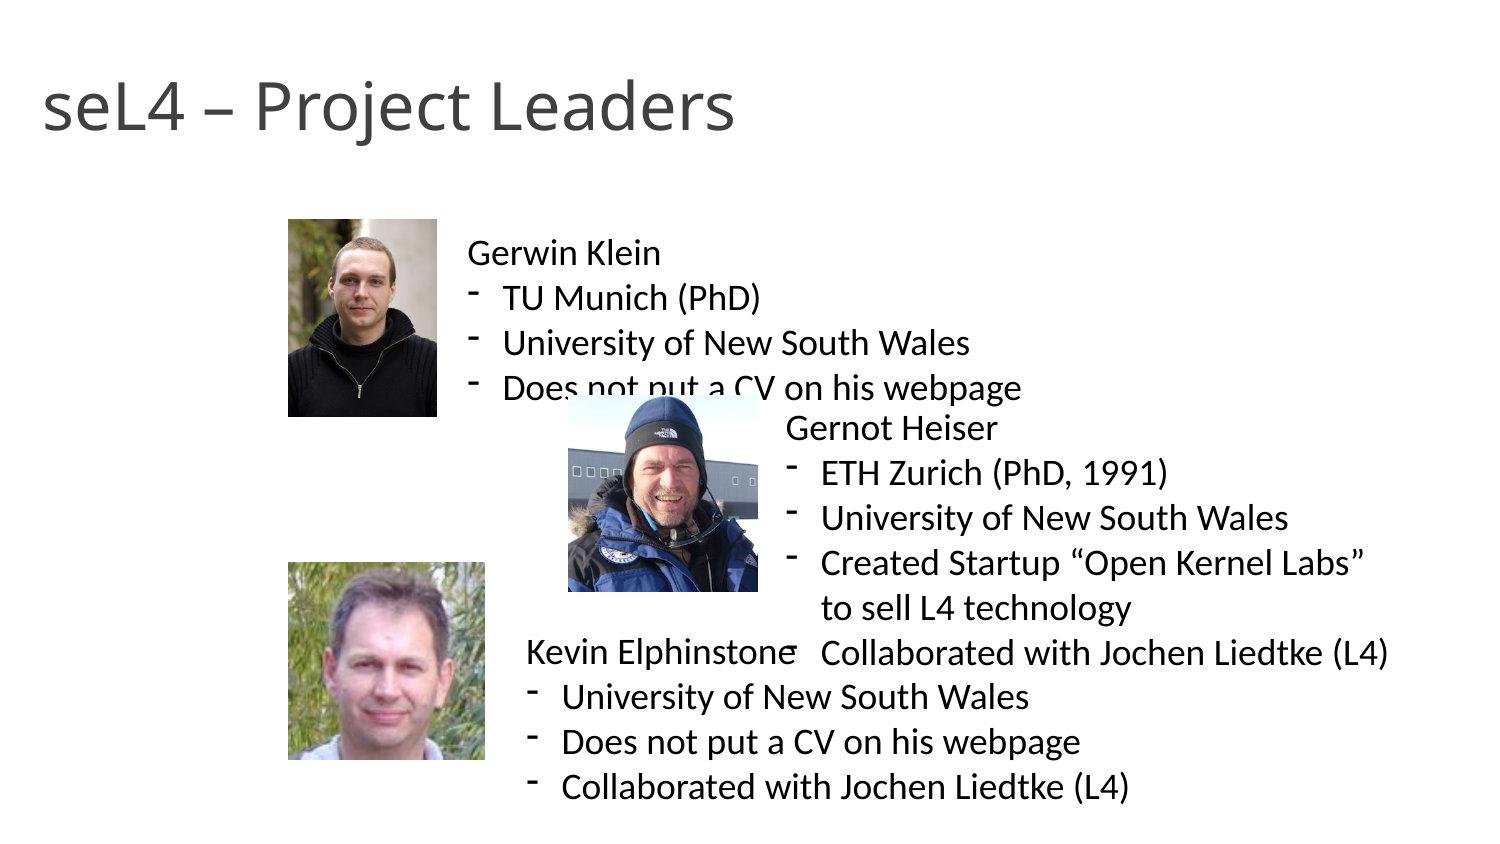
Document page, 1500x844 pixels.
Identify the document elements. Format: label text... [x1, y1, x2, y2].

picture [288, 562, 486, 760]
text_box Gernot Heiser ETH Zurich (PhD, 1991) University of New South Wales Created Startup “Open Kernel Labs” to sell L4 technology Collaborated with Jochen Liedtke (L4) [770, 395, 1405, 681]
text_box Gerwin Klein TU Munich (PhD) University of New South Wales Does not put a CV on his webpage [452, 220, 1038, 416]
picture [568, 395, 758, 593]
title seL4 – Project Leaders [27, 33, 1480, 175]
text_box Kevin Elphinstone University of New South Wales Does not put a CV on his webpage Collaborated with Jochen Liedtke (L4) [511, 619, 1146, 815]
picture [287, 219, 437, 417]
